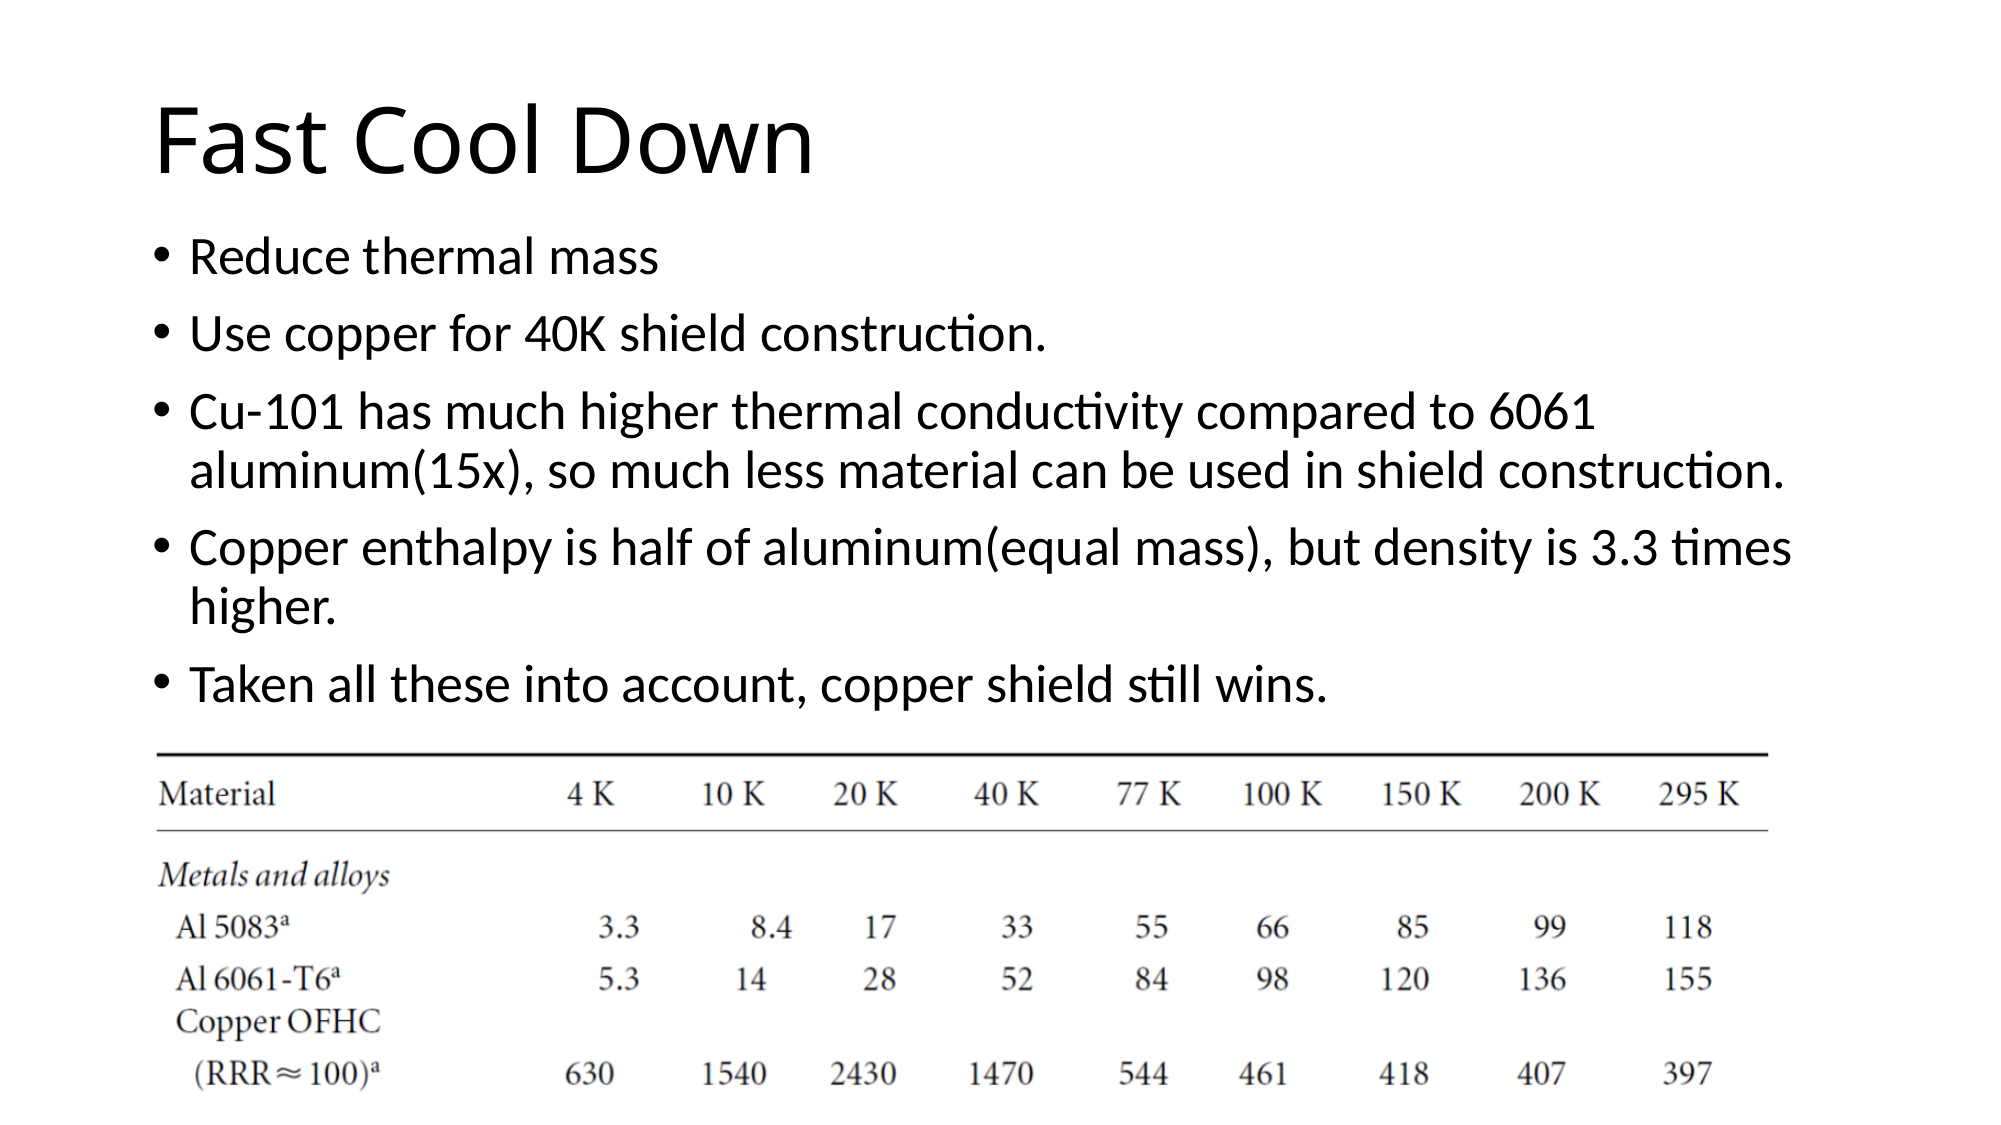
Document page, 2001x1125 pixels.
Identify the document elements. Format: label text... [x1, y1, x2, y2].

title Fast Cool Down [137, 59, 1863, 228]
list Reduce thermal mass Use copper for 40K shield construction. Cu-101 has much higher thermal conductivity compared to 6061 aluminum(15x), so much less material can be used in shield construction. Copper enthalpy is half of aluminum(equal mass), but density is 3.3 times higher. Taken all these into account, copper shield still wins. [137, 219, 1812, 742]
picture [137, 742, 1812, 1107]
